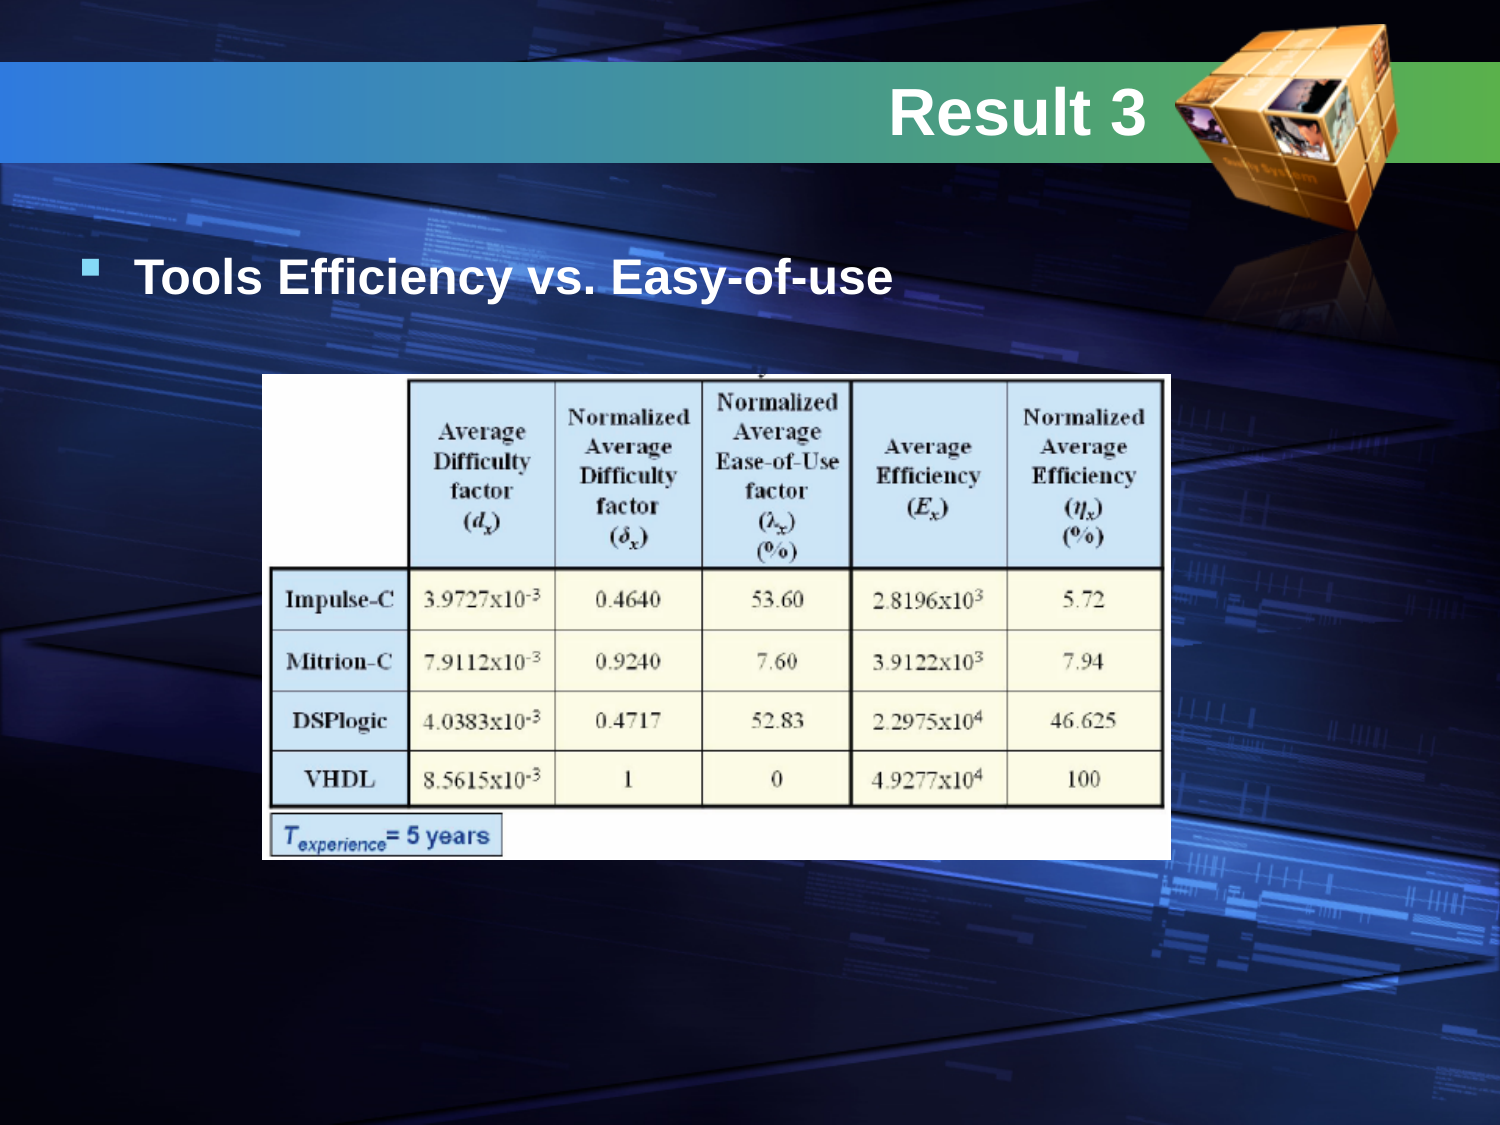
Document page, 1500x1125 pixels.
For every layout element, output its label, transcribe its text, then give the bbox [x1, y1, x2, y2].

list Tools Efficiency vs. Easy-of-use [62, 237, 1376, 963]
title Result 3 [74, 62, 1163, 156]
picture [0, 0, 1500, 1125]
